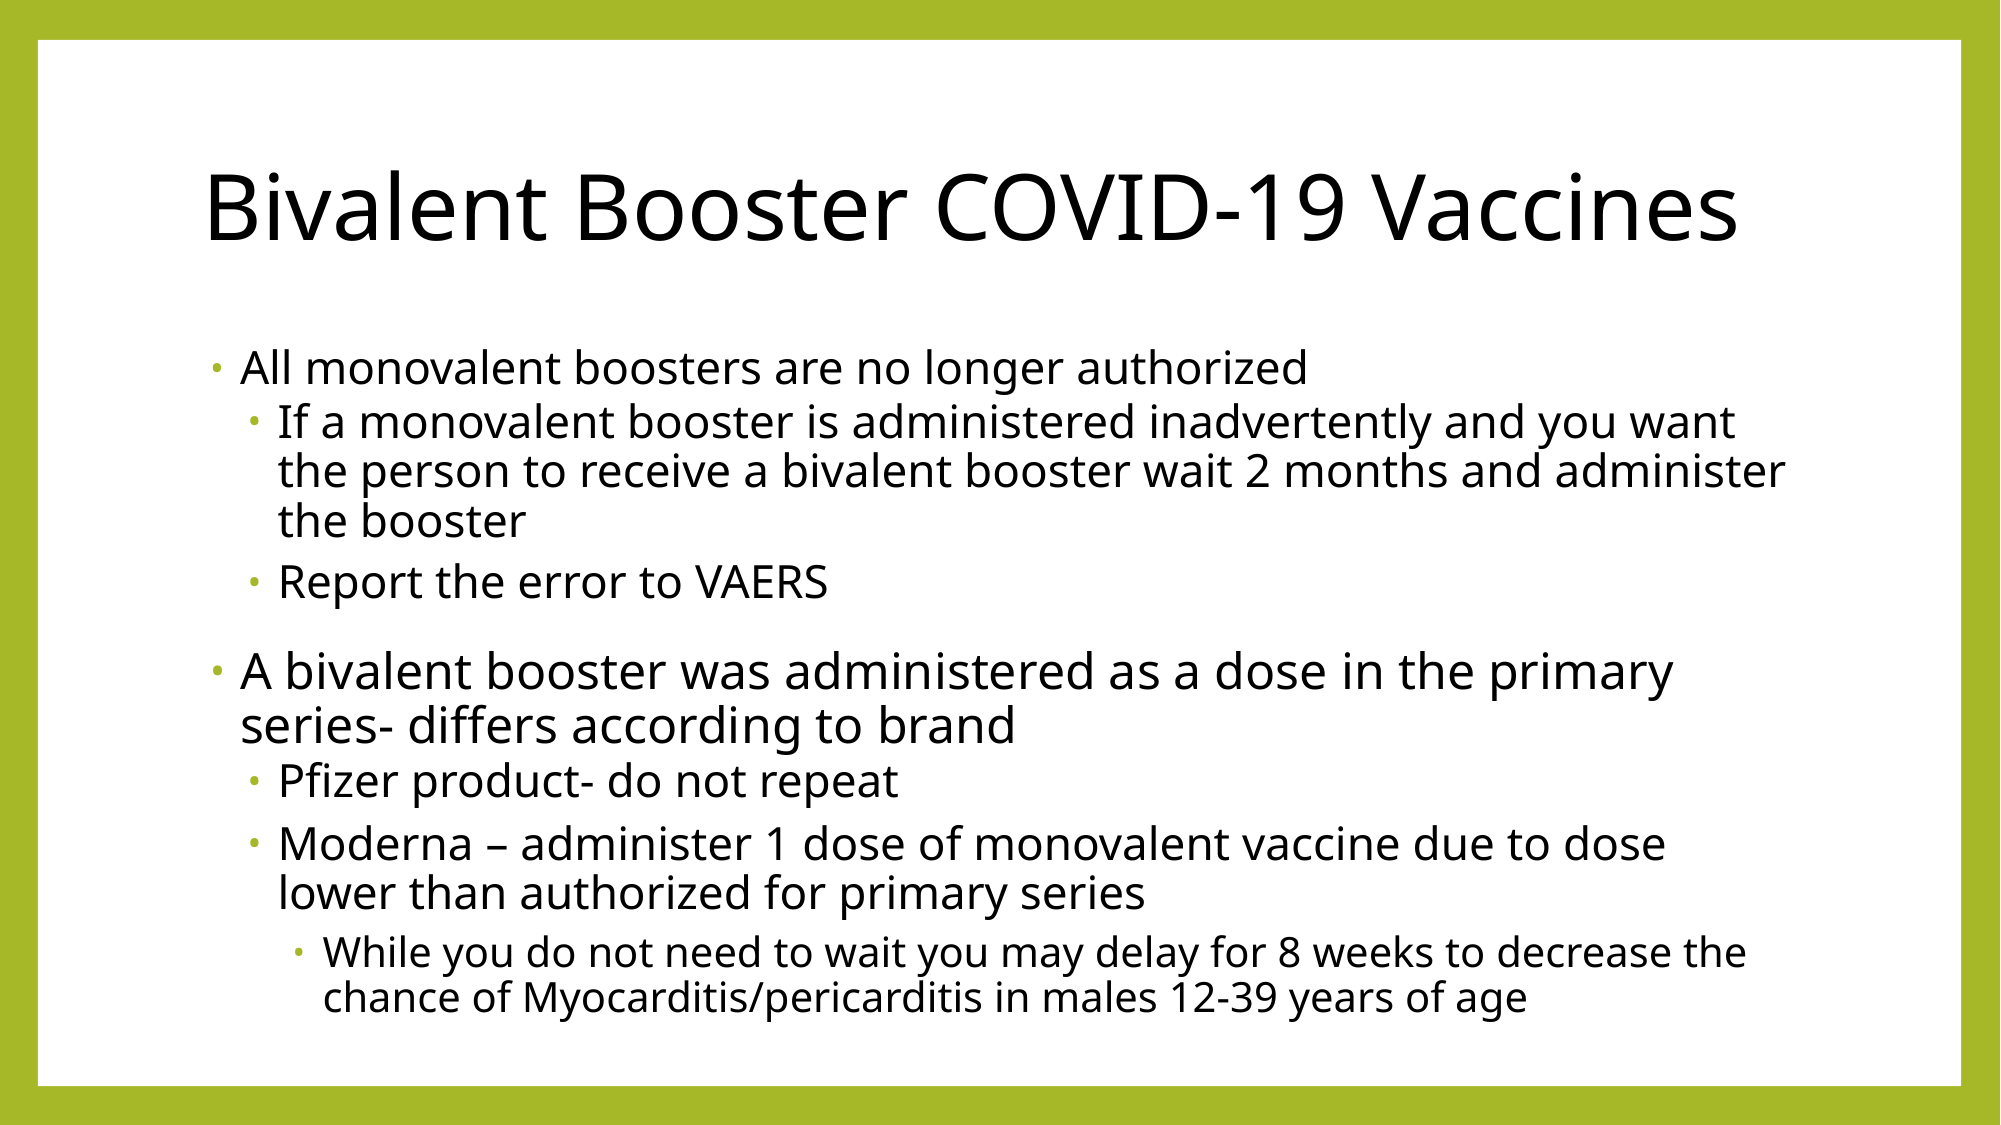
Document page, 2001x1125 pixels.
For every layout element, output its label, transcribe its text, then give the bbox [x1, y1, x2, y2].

list All monovalent boosters are no longer authorized If a monovalent booster is administered inadvertently and you want the person to receive a bivalent booster wait 2 months and administer the booster Report the error to VAERS A bivalent booster was administered as a dose in the primary series- differs according to brand Pfizer product- do not repeat Moderna – administer 1 dose of monovalent vaccine due to dose lower than authorized for primary series While you do not need to wait you may delay for 8 weeks to decrease the chance of Myocarditis/pericarditis in males 12-39 years of age [187, 337, 1808, 1000]
title Bivalent Booster COVID-19 Vaccines [187, 99, 1808, 323]
